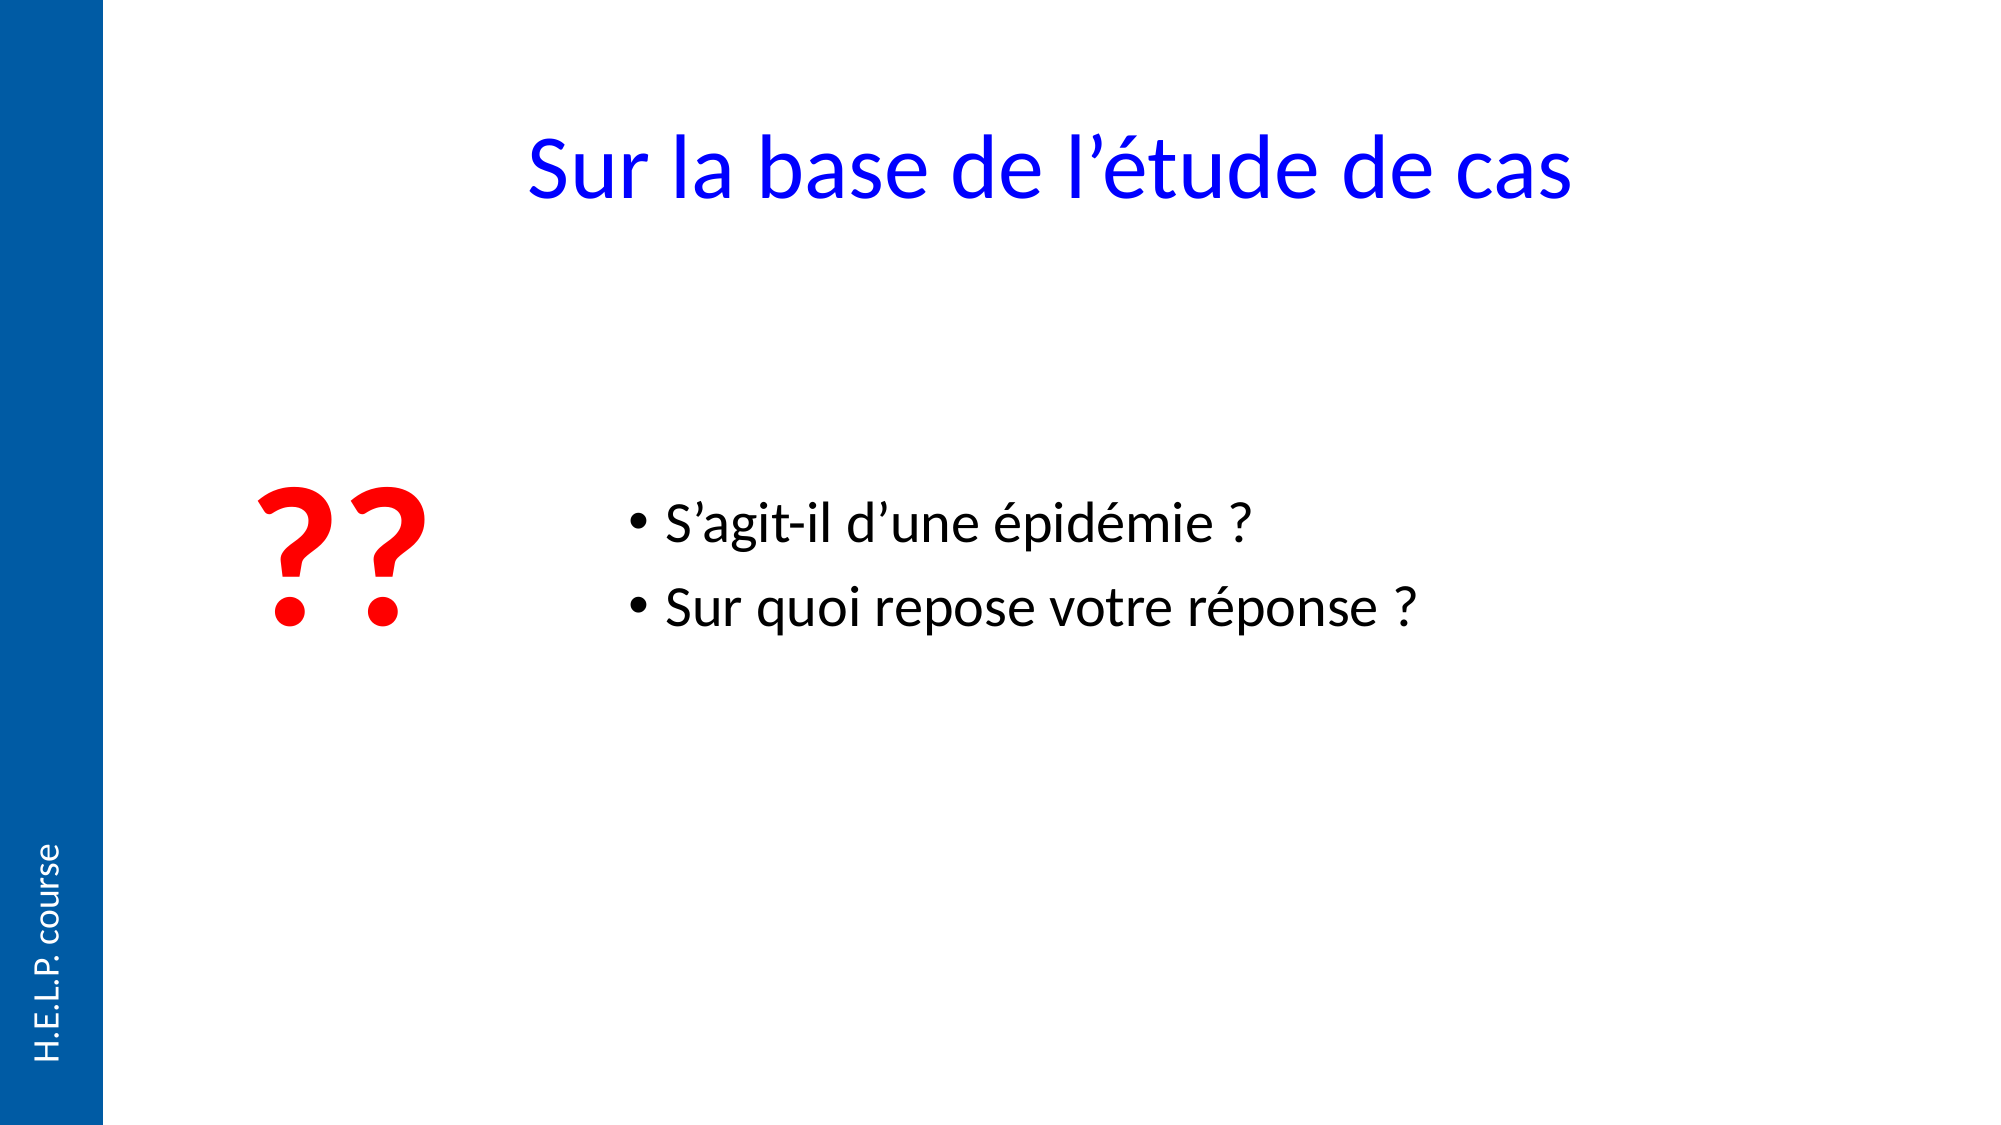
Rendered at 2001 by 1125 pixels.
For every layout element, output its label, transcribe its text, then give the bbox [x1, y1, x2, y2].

list S’agit-il d’une épidémie ? Sur quoi repose votre réponse ? [613, 394, 1589, 753]
title Sur la base de l’étude de cas [137, 59, 1863, 278]
text_box ?? [233, 418, 450, 674]
